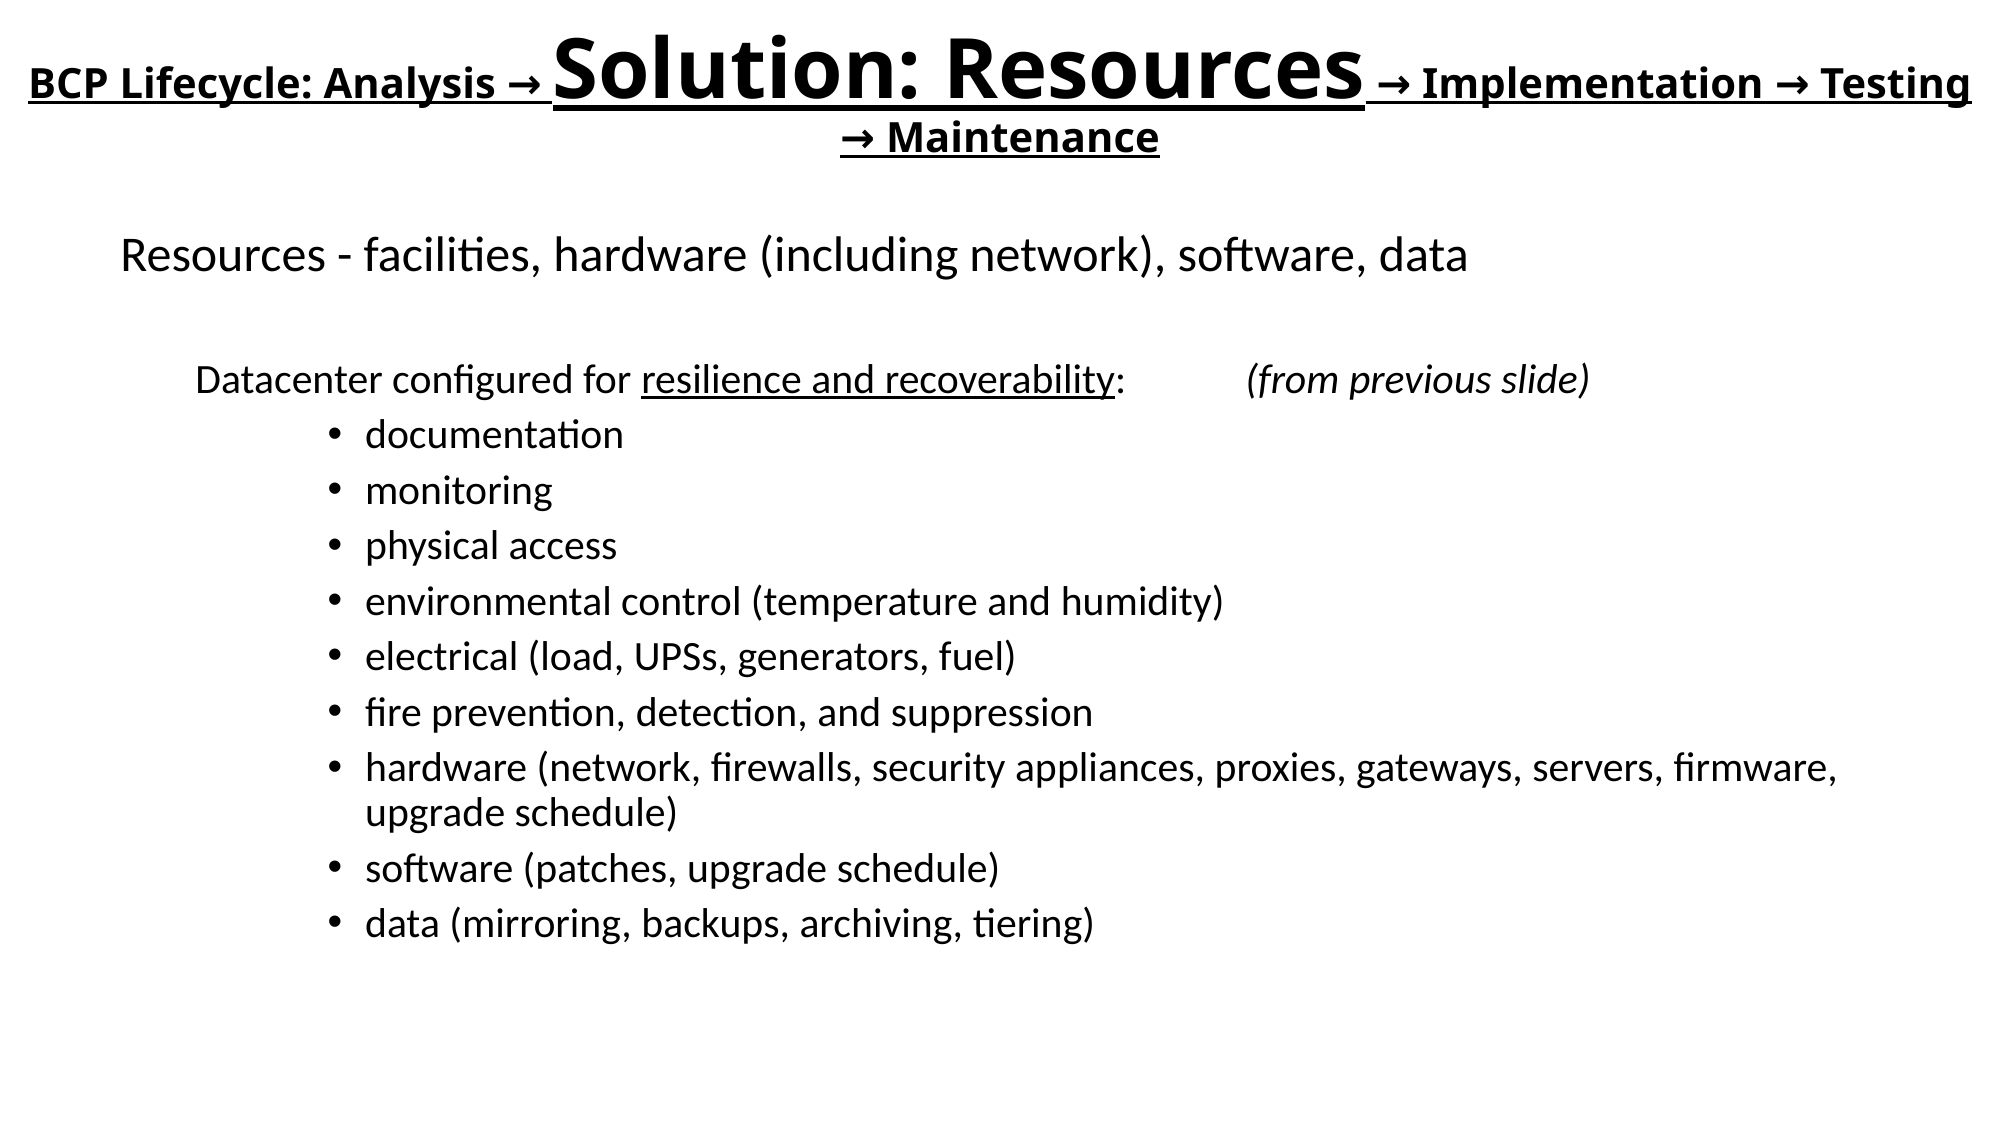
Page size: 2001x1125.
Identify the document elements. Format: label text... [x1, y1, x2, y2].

list Resources - facilities, hardware (including network), software, data Datacenter configured for resilience and recoverability: (from previous slide) documentation monitoring physical access environmental control (temperature and humidity) electrical (load, UPSs, generators, fuel) fire prevention, detection, and suppression hardware (network, firewalls, security appliances, proxies, gateways, servers, firmware, upgrade schedule) software (patches, upgrade schedule) data (mirroring, backups, archiving, tiering) [105, 221, 1904, 1014]
title BCP Lifecycle: Analysis → Solution: Resources → Implementation → Testing → Maintenance [0, 0, 2000, 188]
